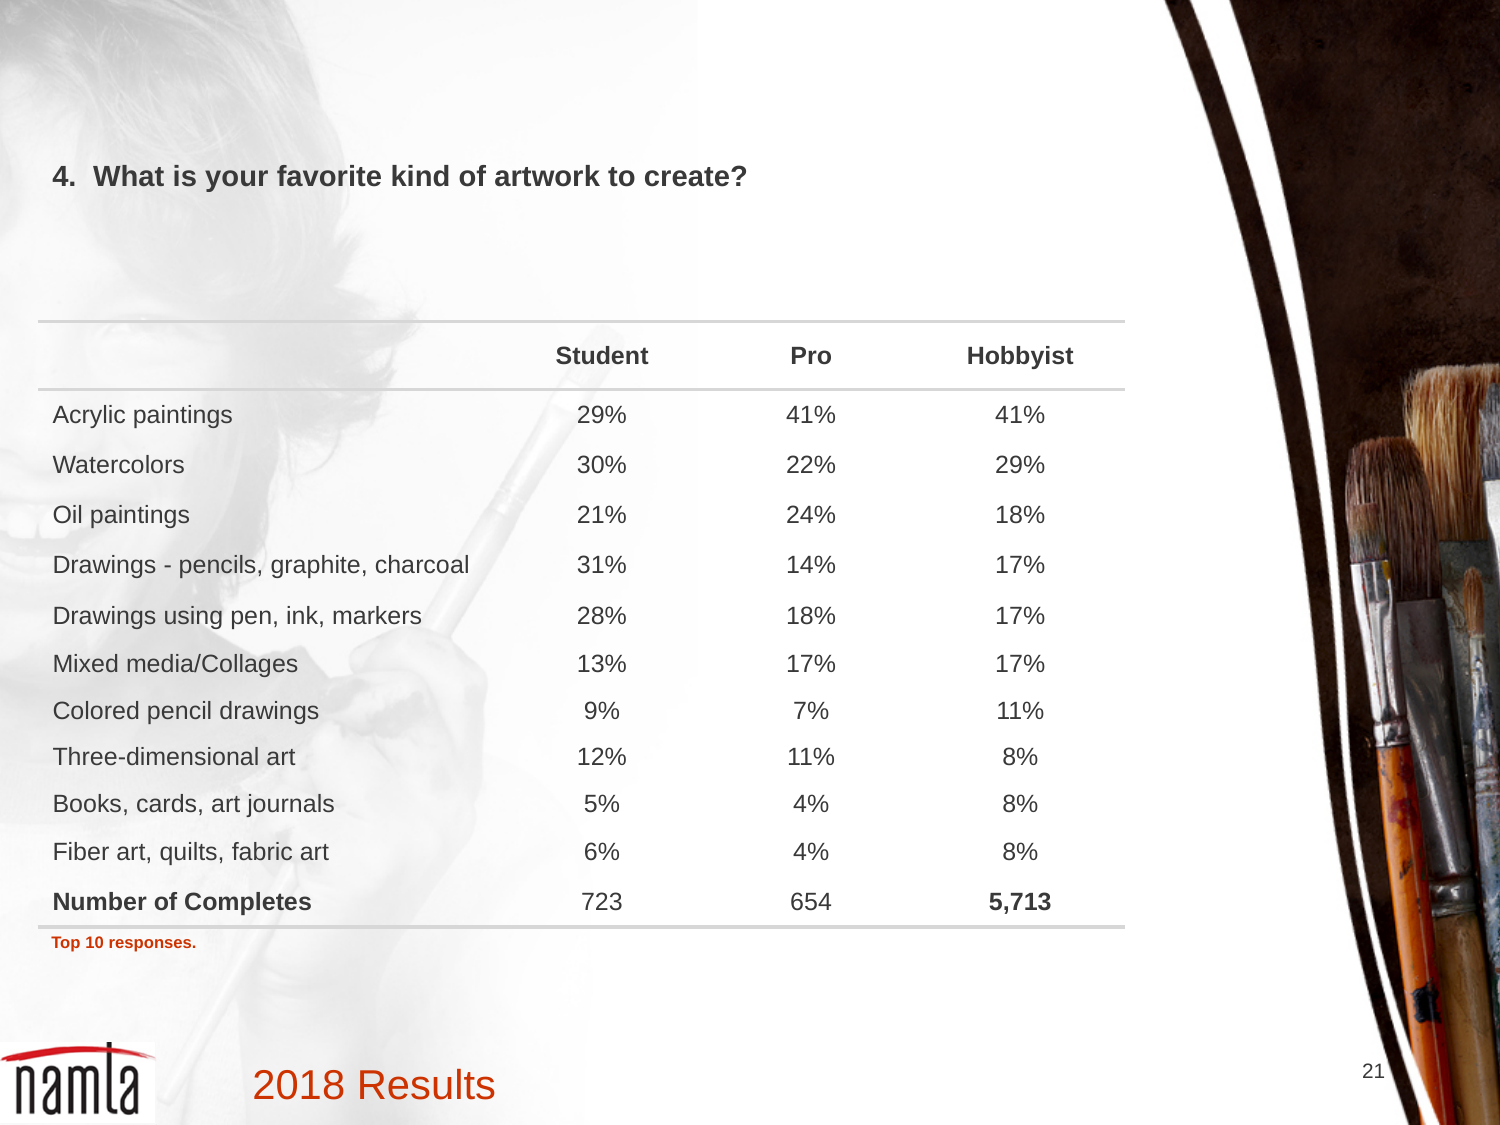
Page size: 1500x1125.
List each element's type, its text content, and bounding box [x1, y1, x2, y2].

table_header Hobbyist [916, 323, 1125, 388]
table_cell Books, cards, art journals [38, 780, 497, 827]
table_cell 28% [497, 590, 707, 641]
table_cell 29% [497, 391, 707, 440]
picture [0, 0, 1500, 1125]
table_cell 21% [497, 490, 707, 540]
table_cell 9% [497, 687, 707, 734]
table_cell 18% [707, 590, 916, 641]
table_cell 5,713 [916, 877, 1125, 925]
table_cell 5% [497, 780, 707, 827]
table_header [38, 323, 497, 388]
table_header Student [497, 323, 707, 388]
table_cell 8% [916, 734, 1125, 780]
table_cell Acrylic paintings [38, 391, 497, 440]
table_cell 12% [497, 734, 707, 780]
text_box 2018 Results [237, 1050, 700, 1115]
table_cell 4% [707, 780, 916, 827]
table_cell Mixed media/Collages [38, 641, 497, 687]
table_cell 8% [916, 827, 1125, 877]
table_cell 723 [497, 877, 707, 924]
table_cell 654 [707, 877, 916, 925]
table_cell 11% [916, 687, 1125, 734]
table_cell 29% [916, 440, 1125, 490]
table_cell 11% [707, 734, 916, 780]
table_cell 14% [707, 540, 916, 590]
table_cell 24% [707, 490, 916, 540]
table_cell 30% [497, 440, 707, 490]
table_cell 22% [707, 440, 916, 490]
table_cell Drawings - pencils, graphite, charcoal [38, 540, 497, 590]
table_cell 7% [707, 687, 916, 734]
table_cell 41% [707, 391, 916, 440]
table_cell 41% [916, 391, 1125, 440]
table_cell 18% [916, 490, 1125, 540]
table_cell Number of Completes [38, 877, 497, 924]
table_cell 6% [497, 827, 707, 877]
table_cell 8% [916, 780, 1125, 827]
table_cell Oil paintings [38, 490, 497, 540]
table_cell 17% [916, 641, 1125, 687]
table_cell 4% [707, 827, 916, 877]
text_box Top 10 responses. [36, 924, 774, 1000]
text_box 4. What is your favorite kind of artwork to create? [37, 149, 1150, 225]
table_cell Colored pencil drawings [38, 687, 497, 734]
table_cell Drawings using pen, ink, markers [38, 590, 497, 641]
table_header Pro [707, 323, 916, 388]
table_cell 31% [497, 540, 707, 590]
table_cell Fiber art, quilts, fabric art [38, 827, 497, 877]
slide_number 21 [1337, 1040, 1400, 1100]
table_cell 17% [916, 590, 1125, 641]
table_cell 17% [916, 540, 1125, 590]
table_cell 17% [707, 641, 916, 687]
table_cell Watercolors [38, 440, 497, 490]
table_cell Three-dimensional art [38, 734, 497, 780]
table_cell 13% [497, 641, 707, 687]
